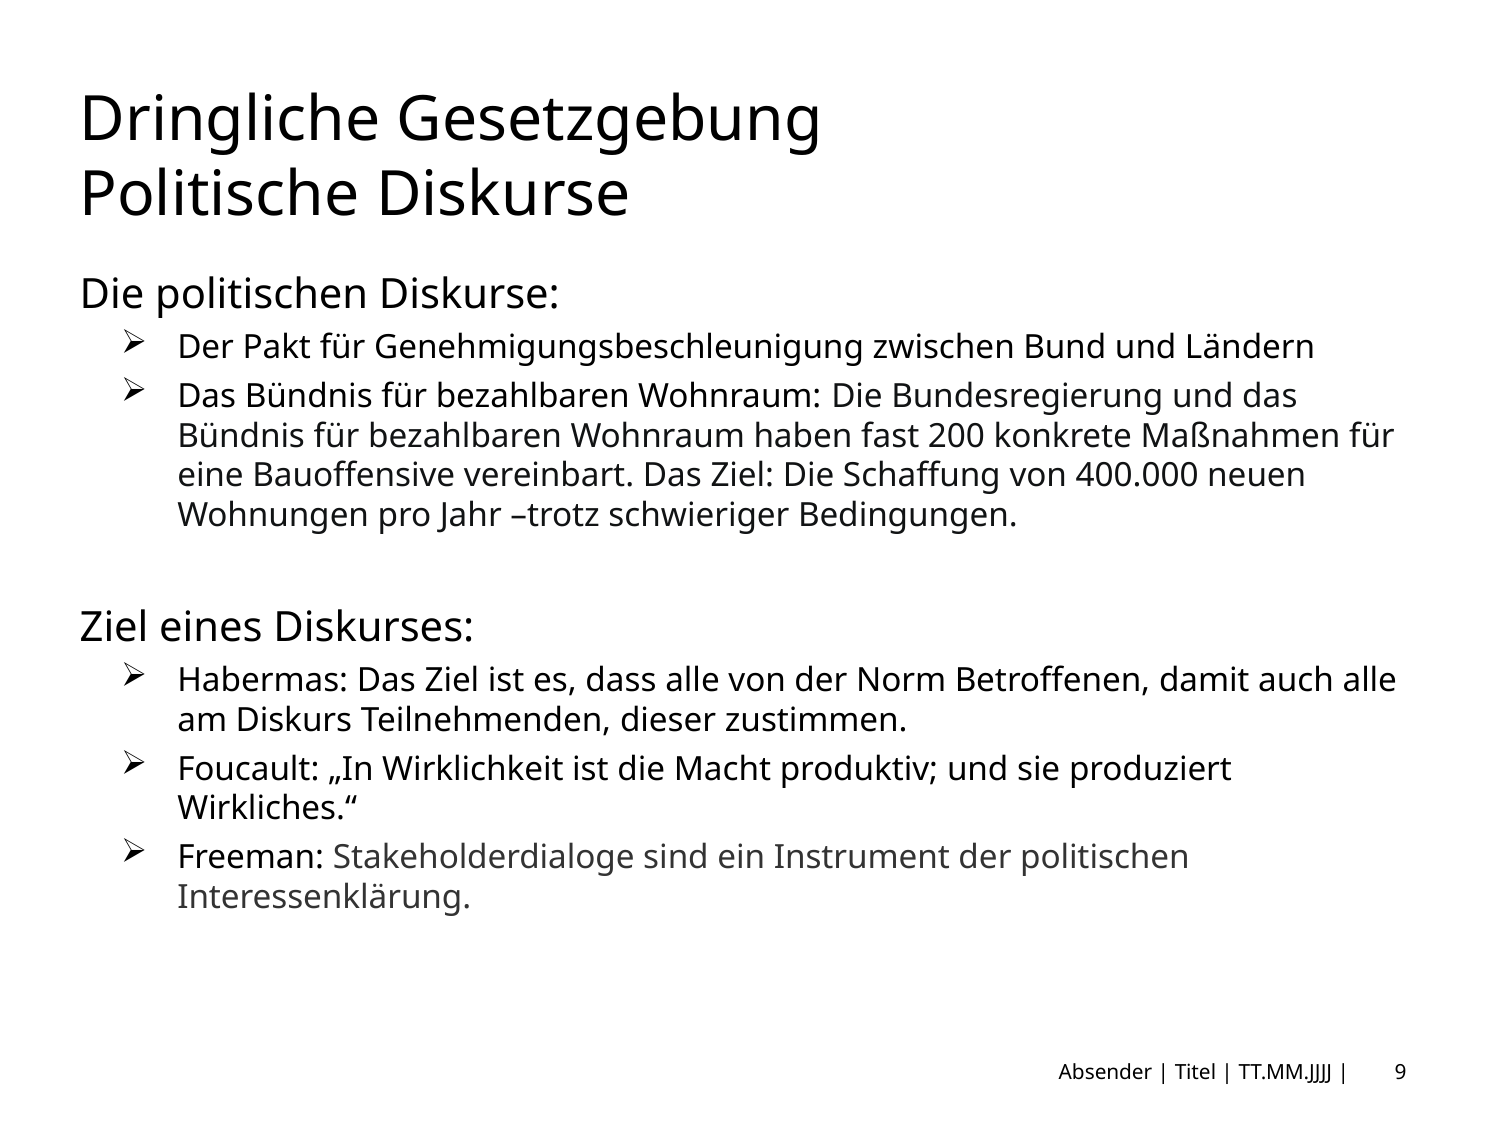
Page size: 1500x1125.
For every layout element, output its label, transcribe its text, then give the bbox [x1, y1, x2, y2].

list Die politischen Diskurse: Der Pakt für Genehmigungsbeschleunigung zwischen Bund und Ländern Das Bündnis für bezahlbaren Wohnraum: Die Bundesregierung und das Bündnis für bezahlbaren Wohnraum haben fast 200 konkrete Maßnahmen für eine Bauoffensive vereinbart. Das Ziel: Die Schaffung von 400.000 neuen Wohnungen pro Jahr –trotz schwieriger Bedingungen. Ziel eines Diskurses: Habermas: Das Ziel ist es, dass alle von der Norm Betroffenen, damit auch alle am Diskurs Teilnehmenden, dieser zustimmen. Foucault: „In Wirklichkeit ist die Macht produktiv; und sie produziert Wirkliches.“ Freeman: Stakeholderdialoge sind ein Instrument der politischen Interessenklärung. [79, 267, 1421, 941]
slide_number 9 [1379, 1060, 1451, 1086]
footer Absender | Titel | TT.MM.JJJJ | [454, 1060, 1365, 1086]
title Dringliche Gesetzgebung Politische Diskurse [79, 78, 1421, 244]
